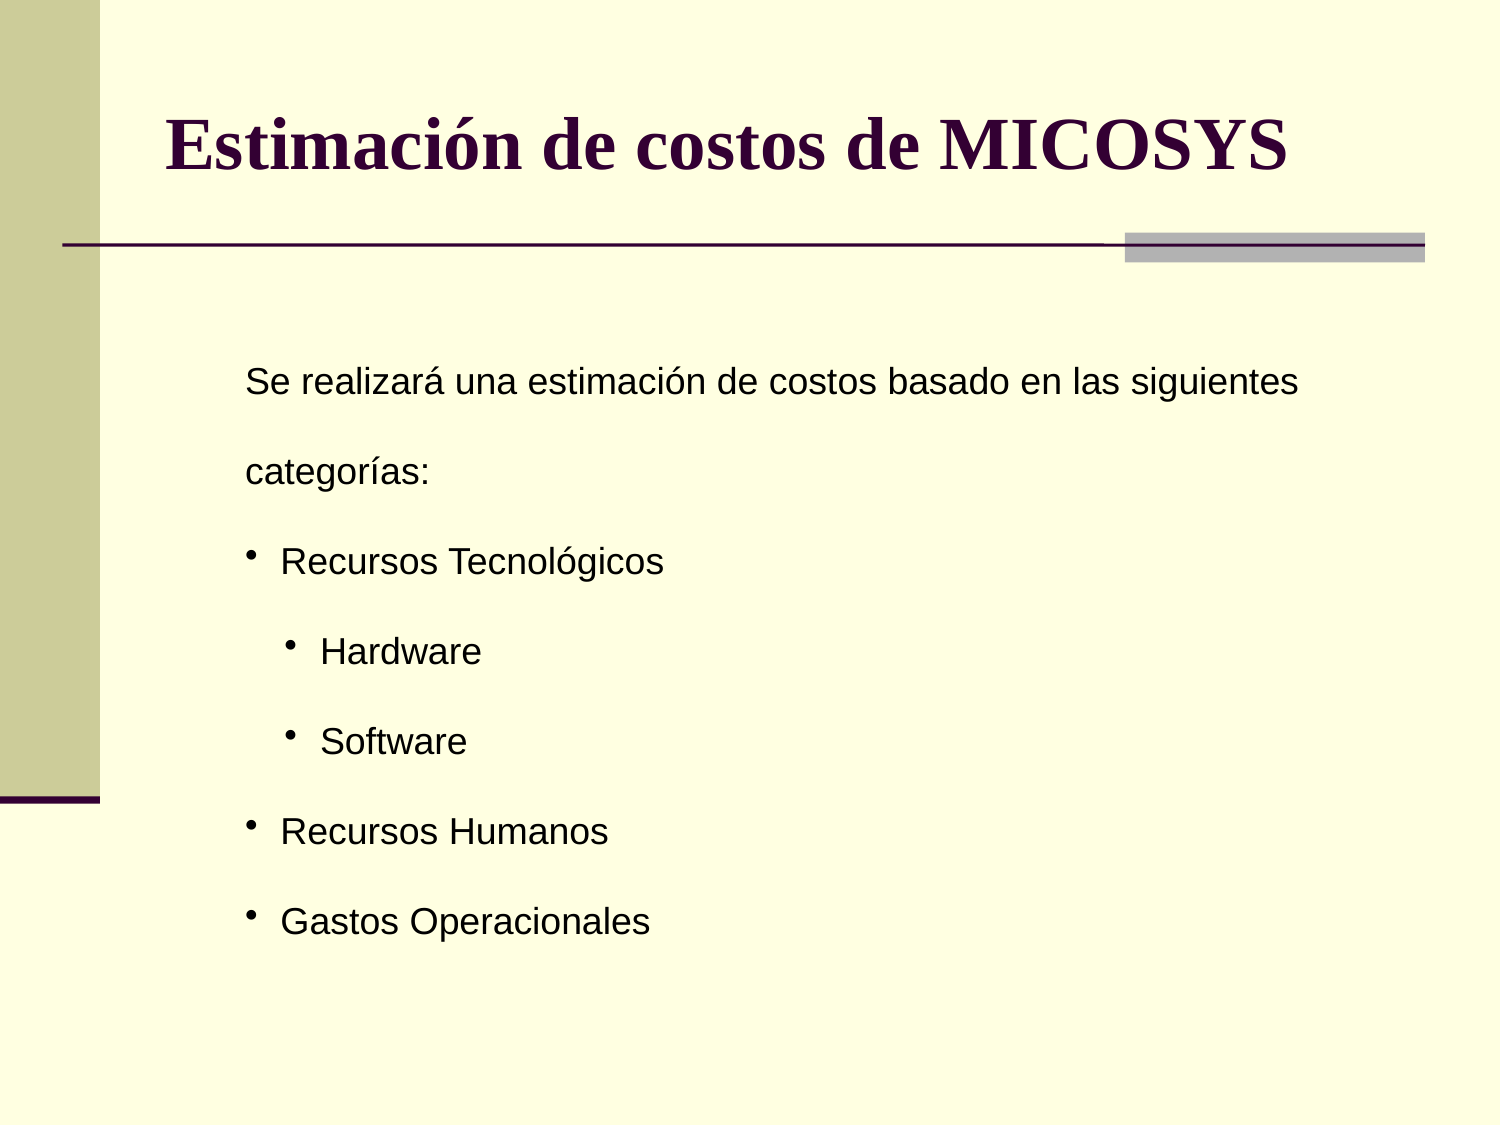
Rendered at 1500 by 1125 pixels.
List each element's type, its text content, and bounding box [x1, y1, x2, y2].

title Estimación de costos de MICOSYS [149, 45, 1426, 234]
text_box Se realizará una estimación de costos basado en las siguientes categorías: Recursos Tecnológicos Hardware Software Recursos Humanos Gastos Operacionales [230, 304, 1365, 950]
